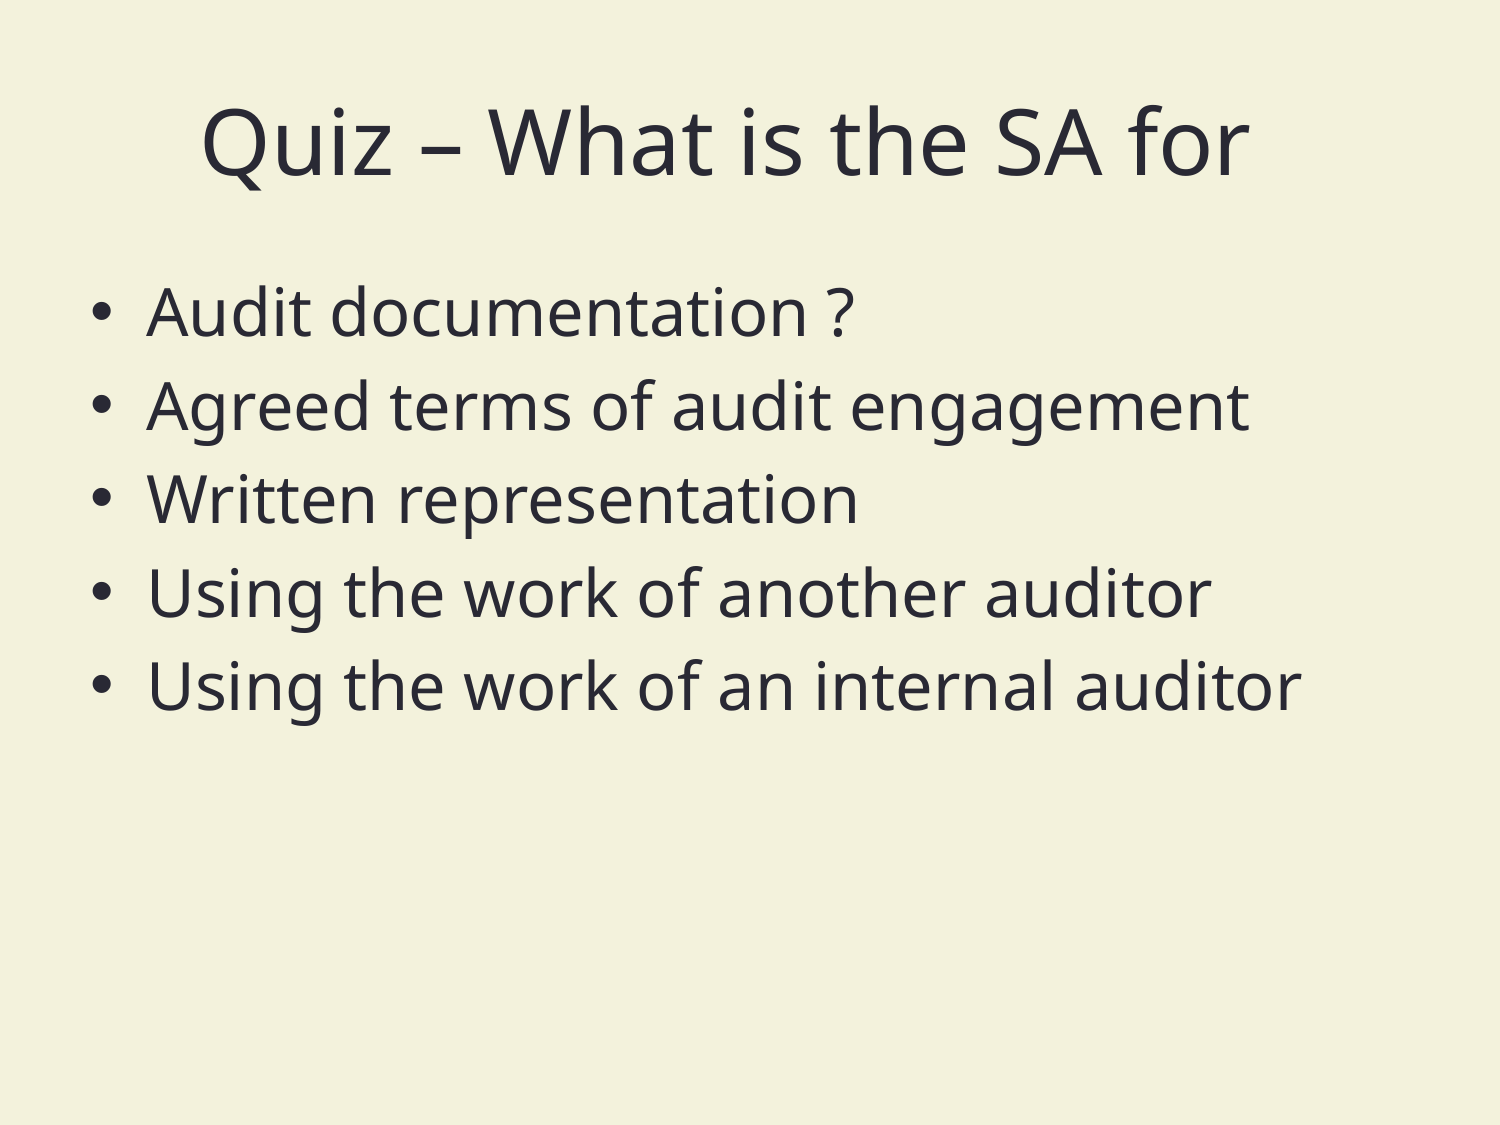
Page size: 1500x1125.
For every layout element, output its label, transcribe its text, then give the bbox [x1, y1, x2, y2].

title Quiz – What is the SA for [75, 45, 1425, 233]
list Audit documentation ? Agreed terms of audit engagement Written representation Using the work of another auditor Using the work of an internal auditor [75, 262, 1425, 1005]
